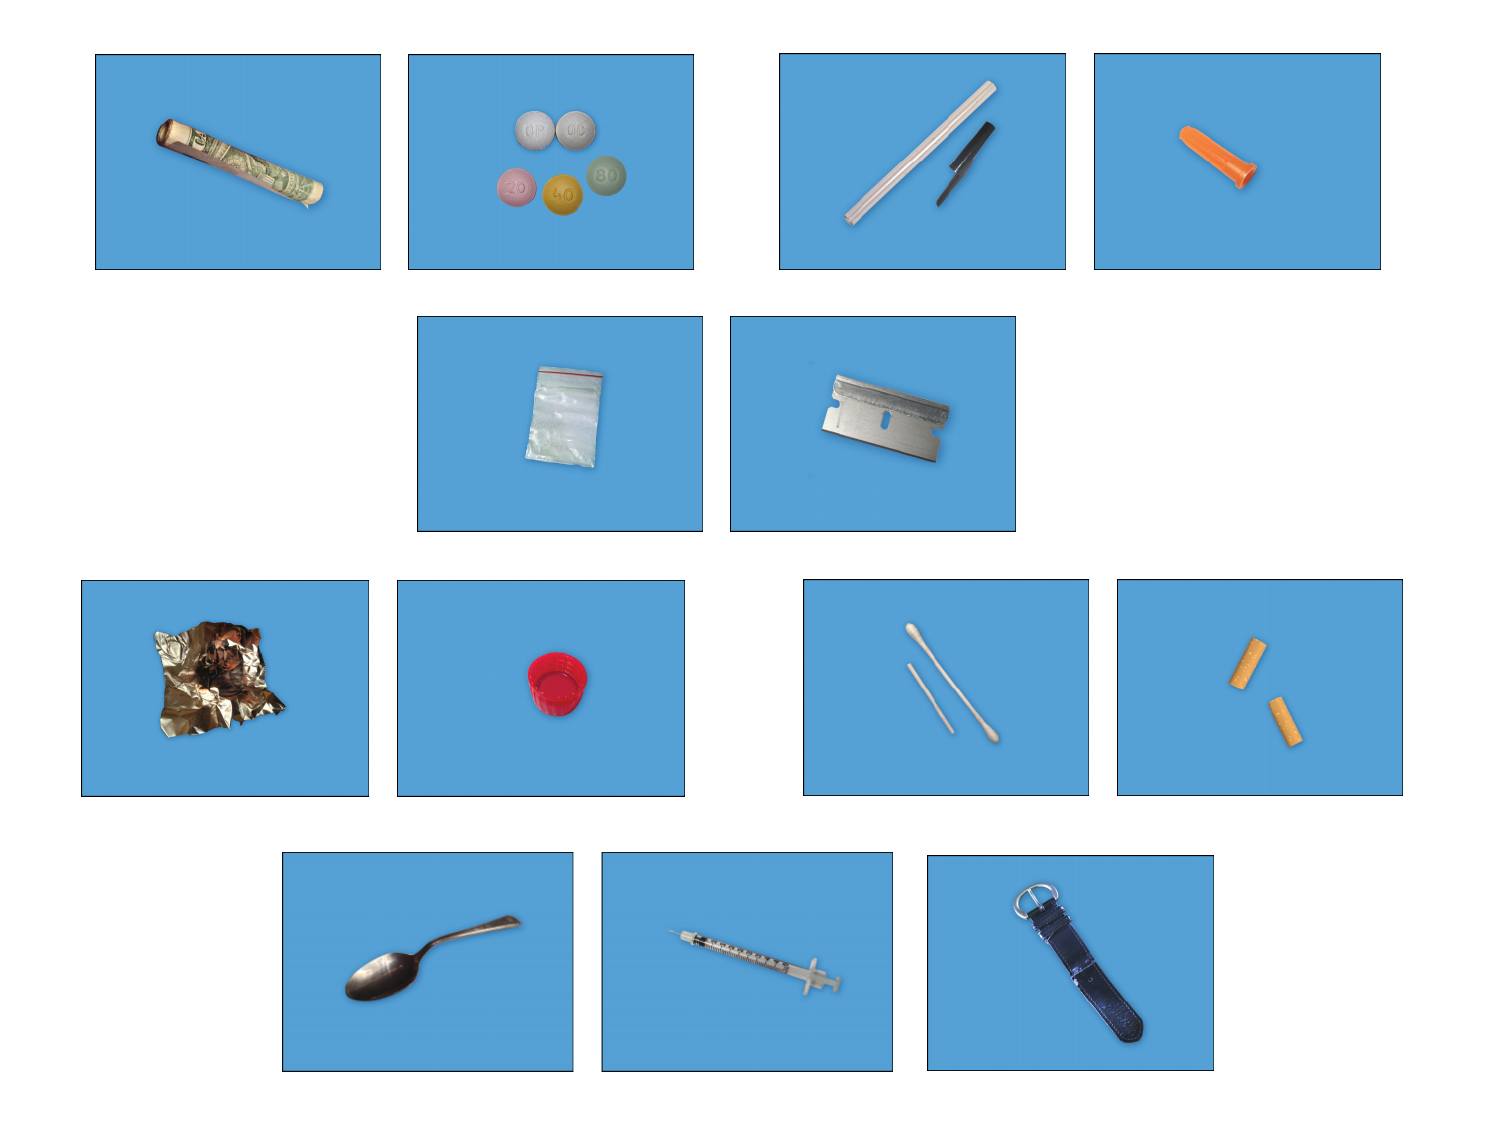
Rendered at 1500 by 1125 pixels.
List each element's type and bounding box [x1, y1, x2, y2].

picture [76, 573, 688, 801]
picture [87, 49, 700, 276]
picture [412, 312, 1023, 538]
picture [274, 849, 901, 1076]
picture [924, 849, 1215, 1078]
picture [774, 49, 1386, 276]
picture [799, 574, 1406, 803]
